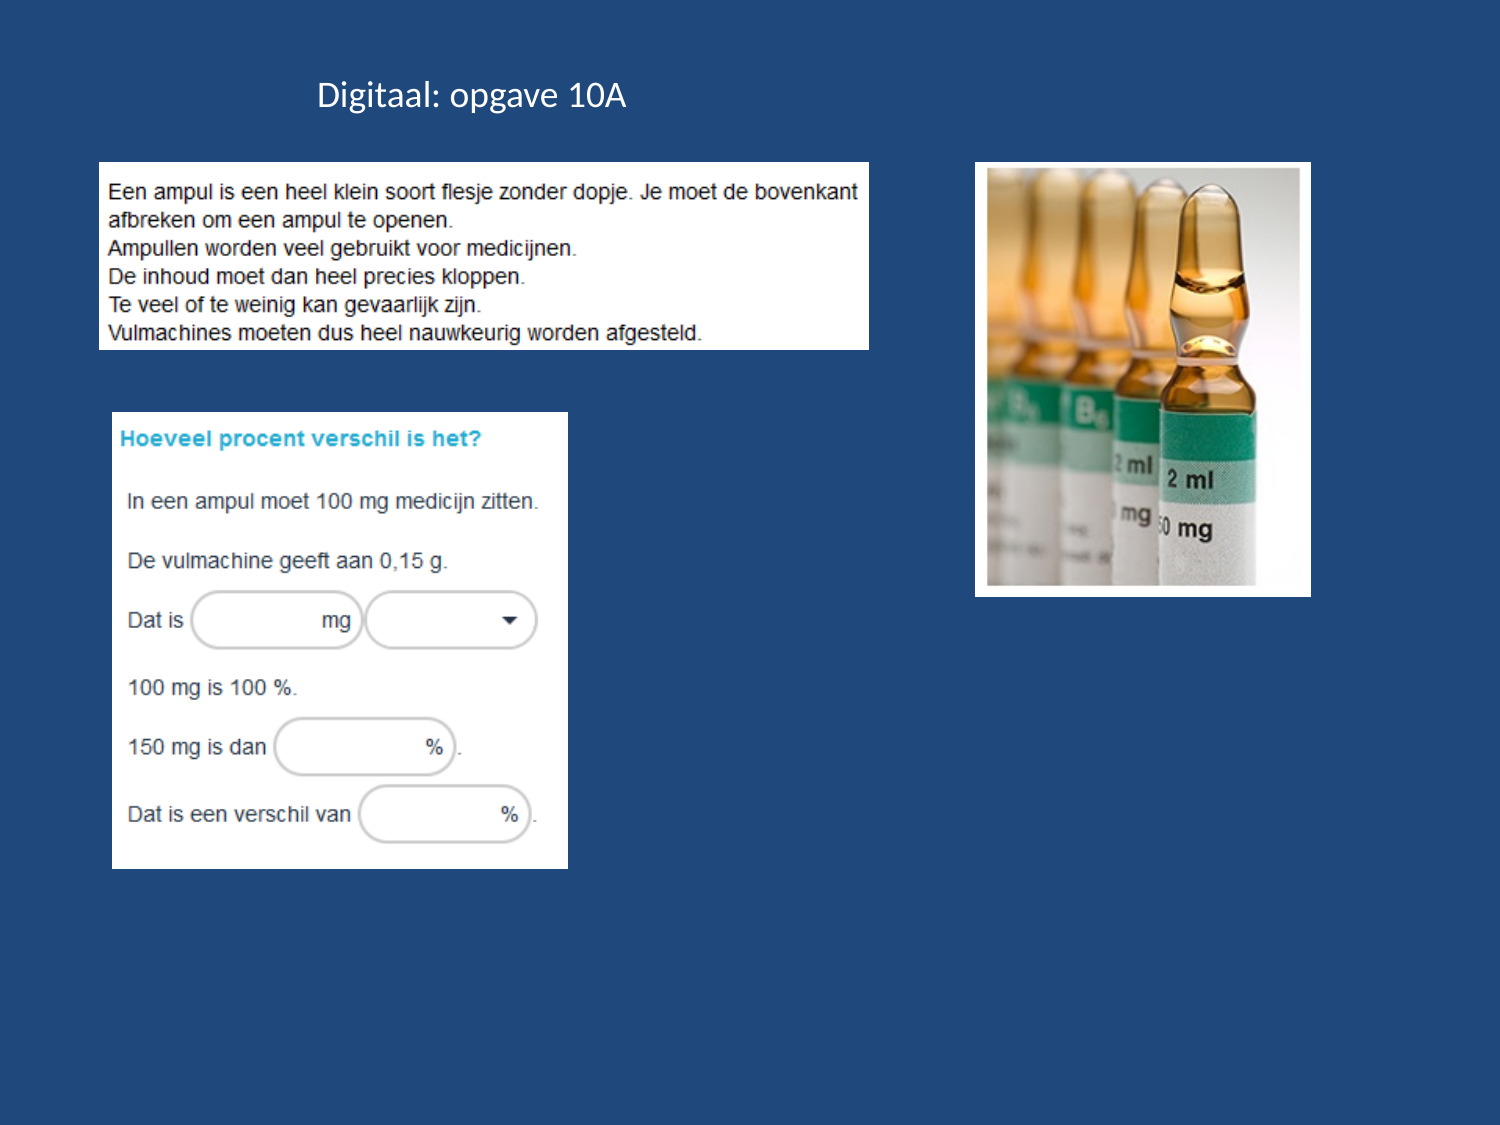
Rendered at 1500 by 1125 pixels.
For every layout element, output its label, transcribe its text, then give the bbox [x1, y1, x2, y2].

picture [974, 162, 1312, 598]
picture [112, 412, 568, 869]
picture [99, 162, 869, 351]
text_box Digitaal: opgave 10A [302, 62, 642, 123]
